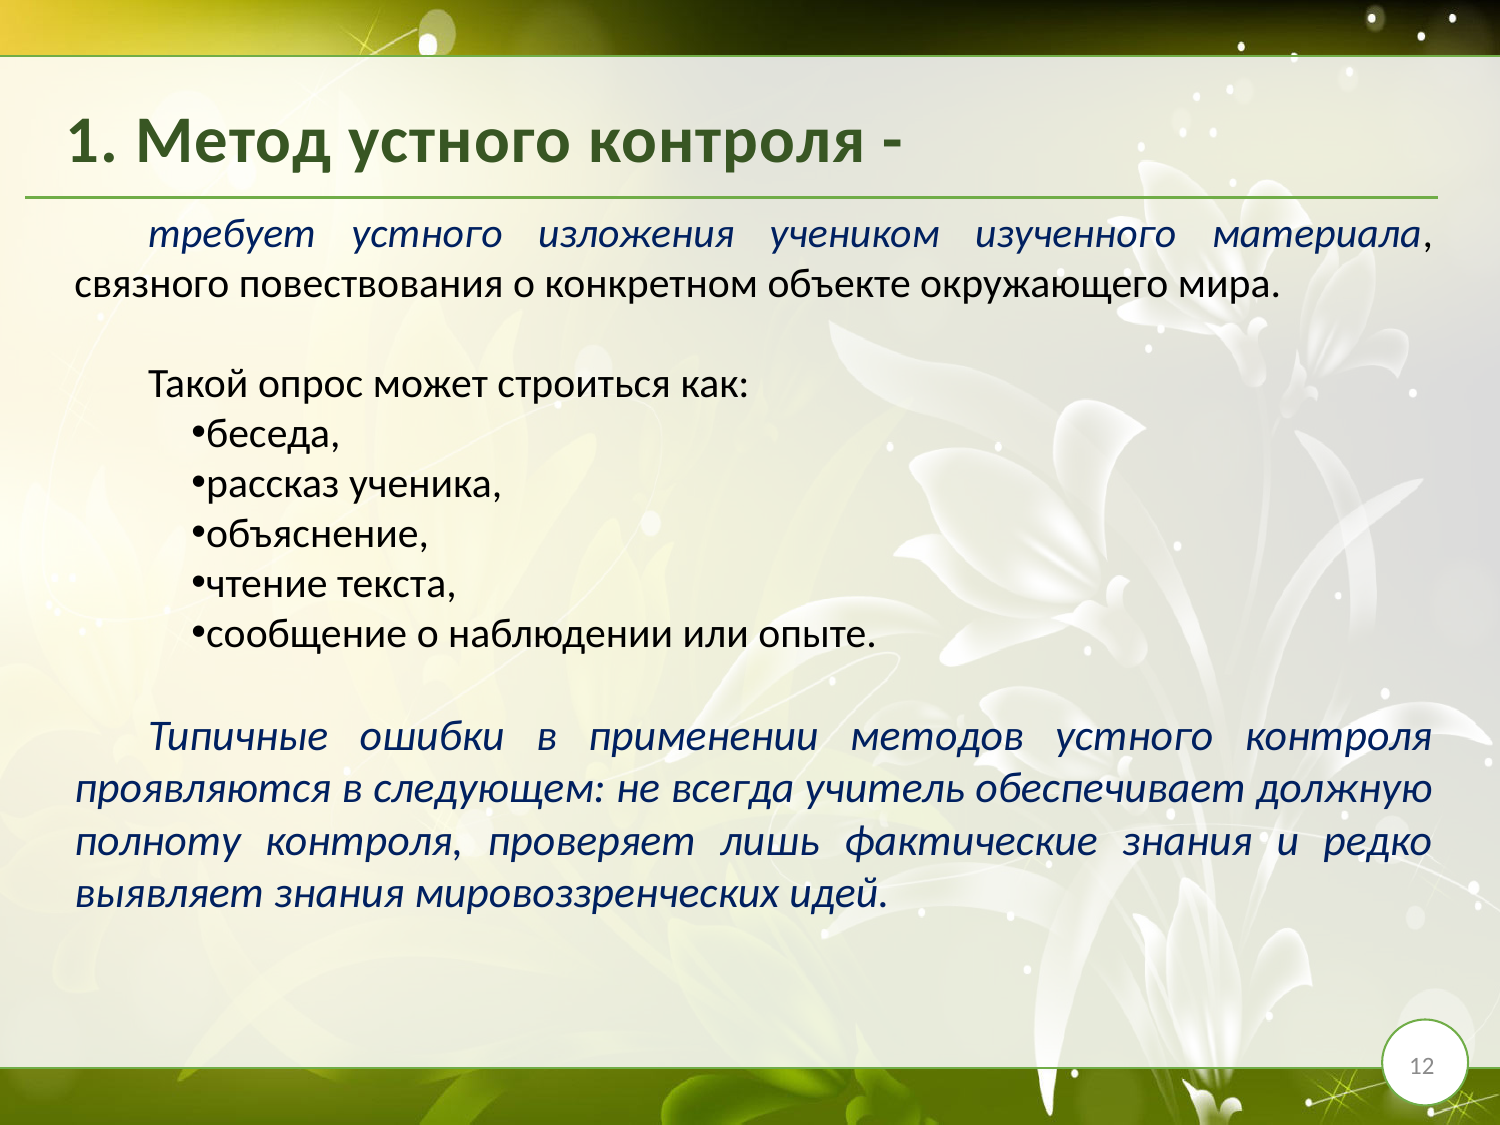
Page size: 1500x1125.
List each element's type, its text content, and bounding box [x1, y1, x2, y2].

text_box требует устного изложения учеником изученного материала, связного повествования о конкретном объекте окружающего мира. Такой опрос может строиться как: беседа, рассказ ученика, объяснение, чтение текста, сообщение о наблюдении или опыте. Типичные ошибки в применении методов устного контроля проявляются в следующем: не всегда учитель обеспечивает должную полноту контроля, проверяет лишь фактические знания и редко выявляет знания мировоззренческих идей. [59, 198, 1448, 1037]
picture [0, 1069, 1500, 1125]
text_box [0, 55, 1500, 1069]
text_box [1395, 1024, 1470, 1107]
picture [0, 0, 1500, 55]
text_box 1. Метод устного контроля - [51, 88, 1470, 184]
slide_number 12 [1371, 1034, 1450, 1095]
